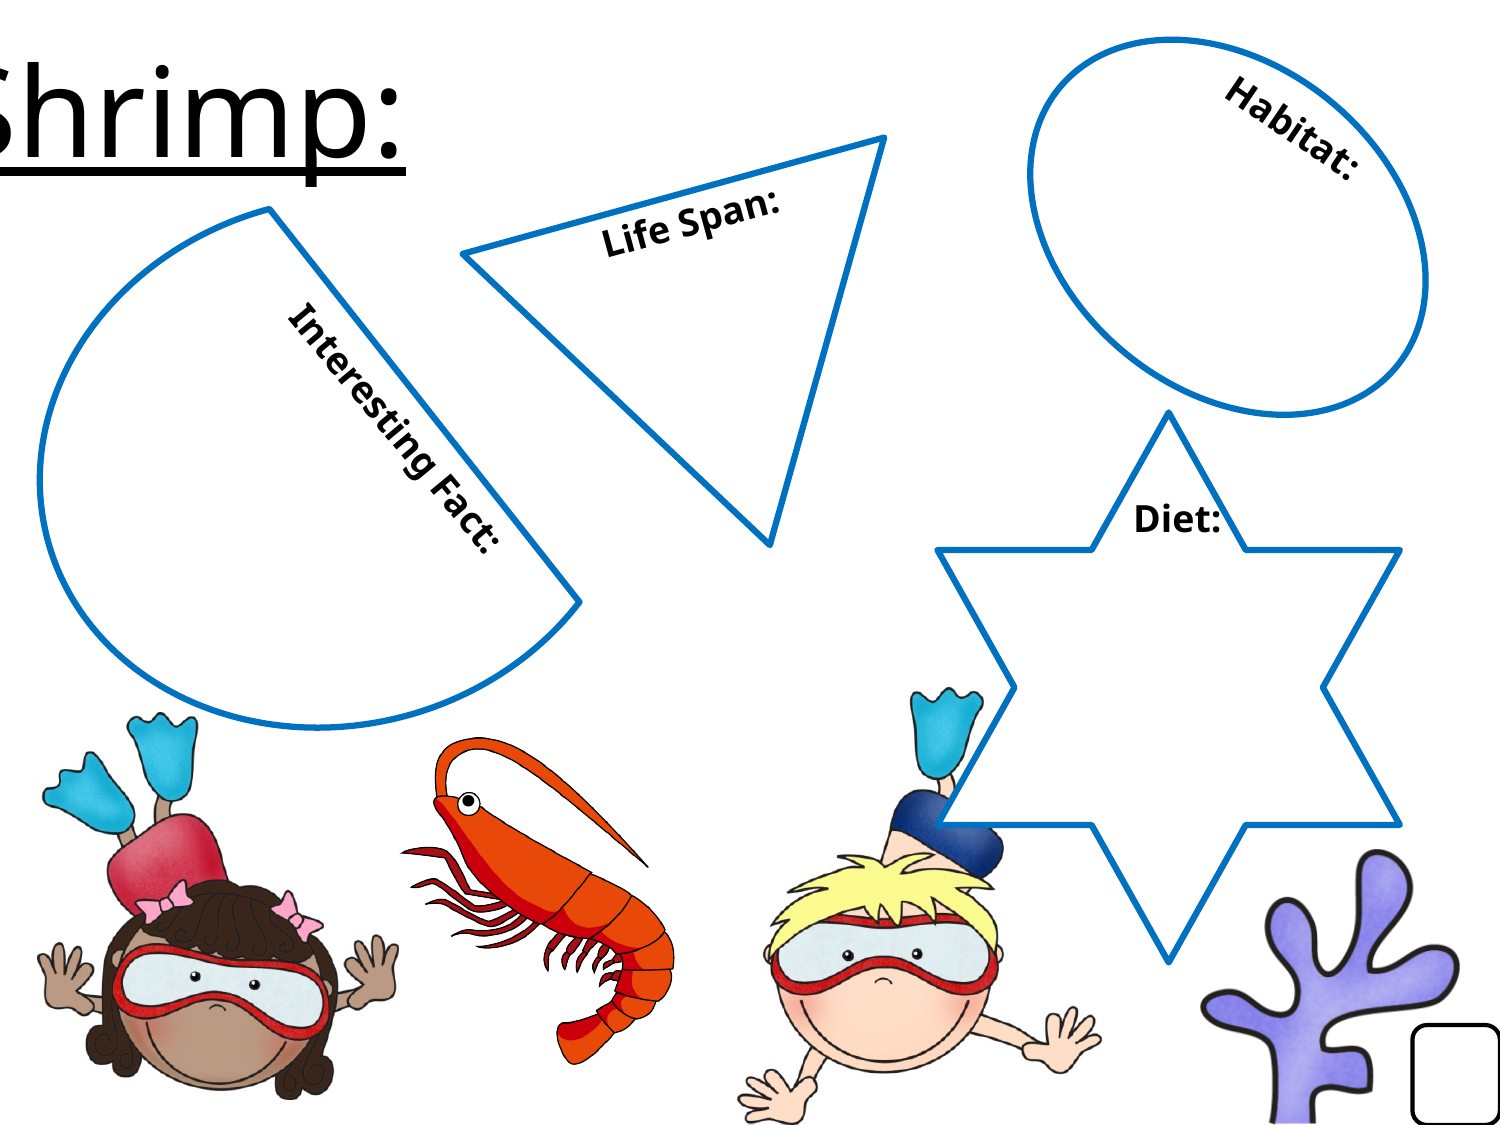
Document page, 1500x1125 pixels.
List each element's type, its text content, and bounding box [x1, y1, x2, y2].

text_box [935, 498, 1402, 965]
text_box Life Span: [579, 163, 800, 278]
text_box Diet: [1118, 487, 1247, 548]
picture [37, 712, 676, 1101]
text_box Shrimp: [0, 24, 422, 190]
picture [1199, 849, 1460, 1125]
text_box [1028, 37, 1428, 417]
text_box [460, 135, 887, 548]
text_box Habitat: [1202, 51, 1387, 203]
text_box Interesting Fact: [266, 278, 530, 579]
text_box [37, 206, 582, 720]
picture [737, 687, 1102, 1125]
text_box [1124, 410, 1213, 487]
text_box [1464, 1022, 1500, 1125]
